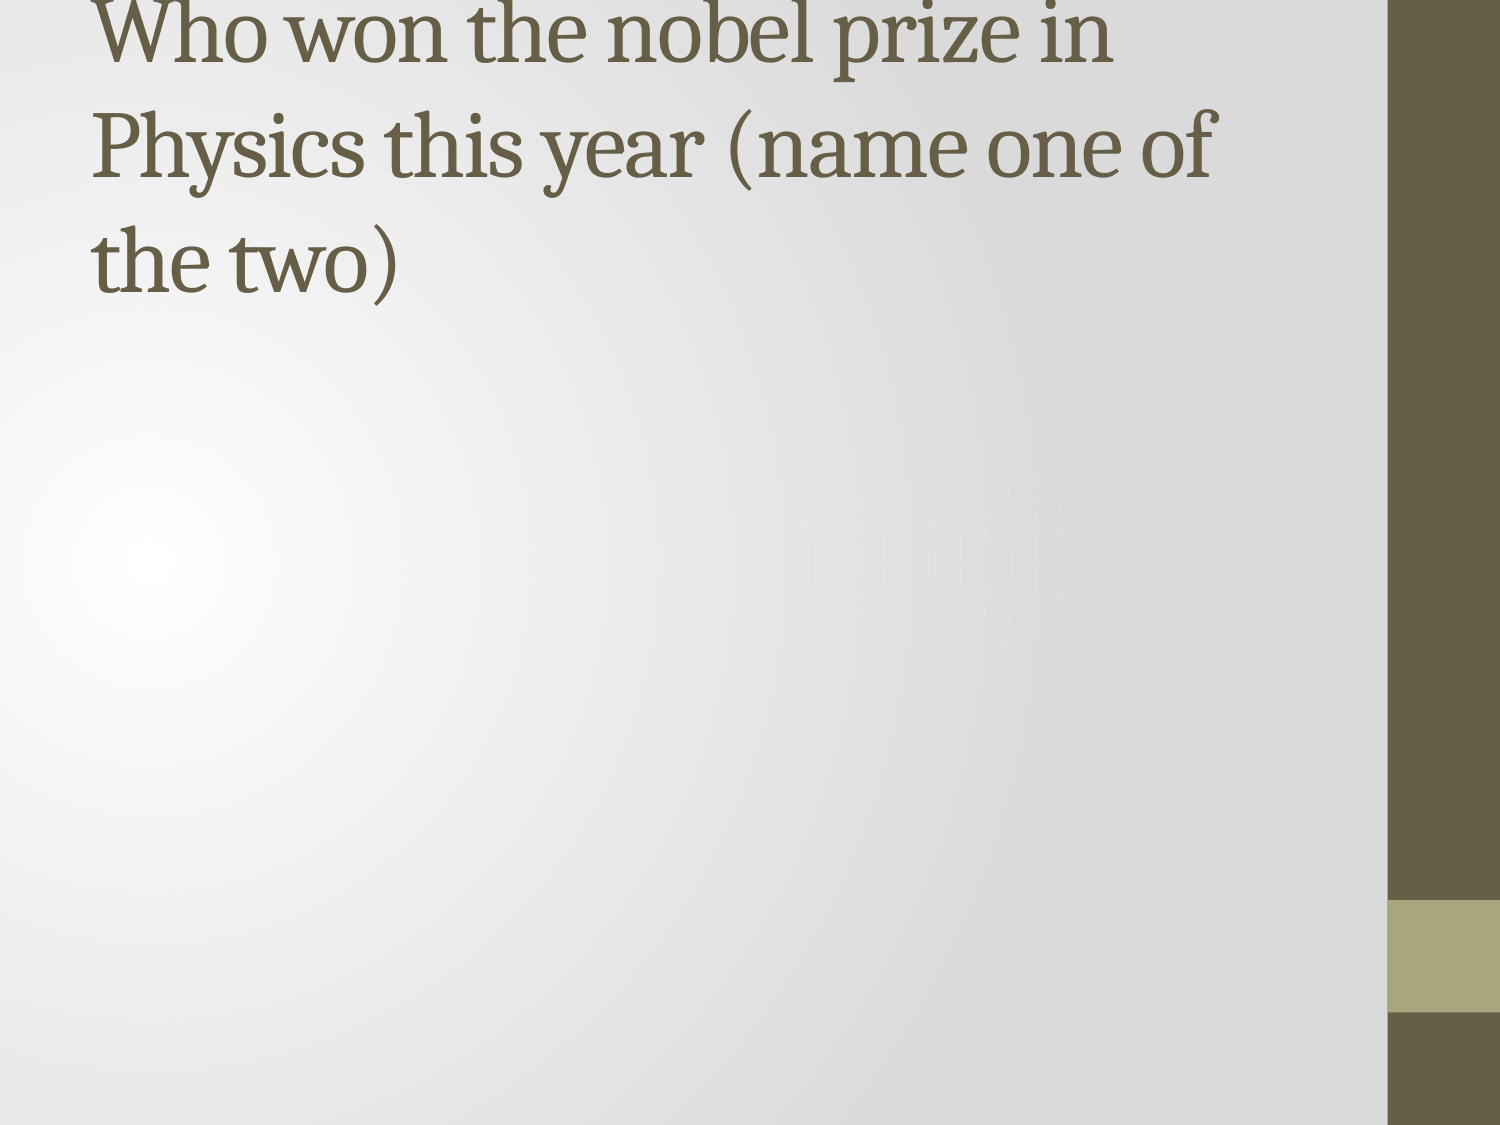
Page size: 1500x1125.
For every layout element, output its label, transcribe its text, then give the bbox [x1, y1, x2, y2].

title Who won the nobel prize in Physics this year (name one of the two) [75, 45, 1325, 233]
